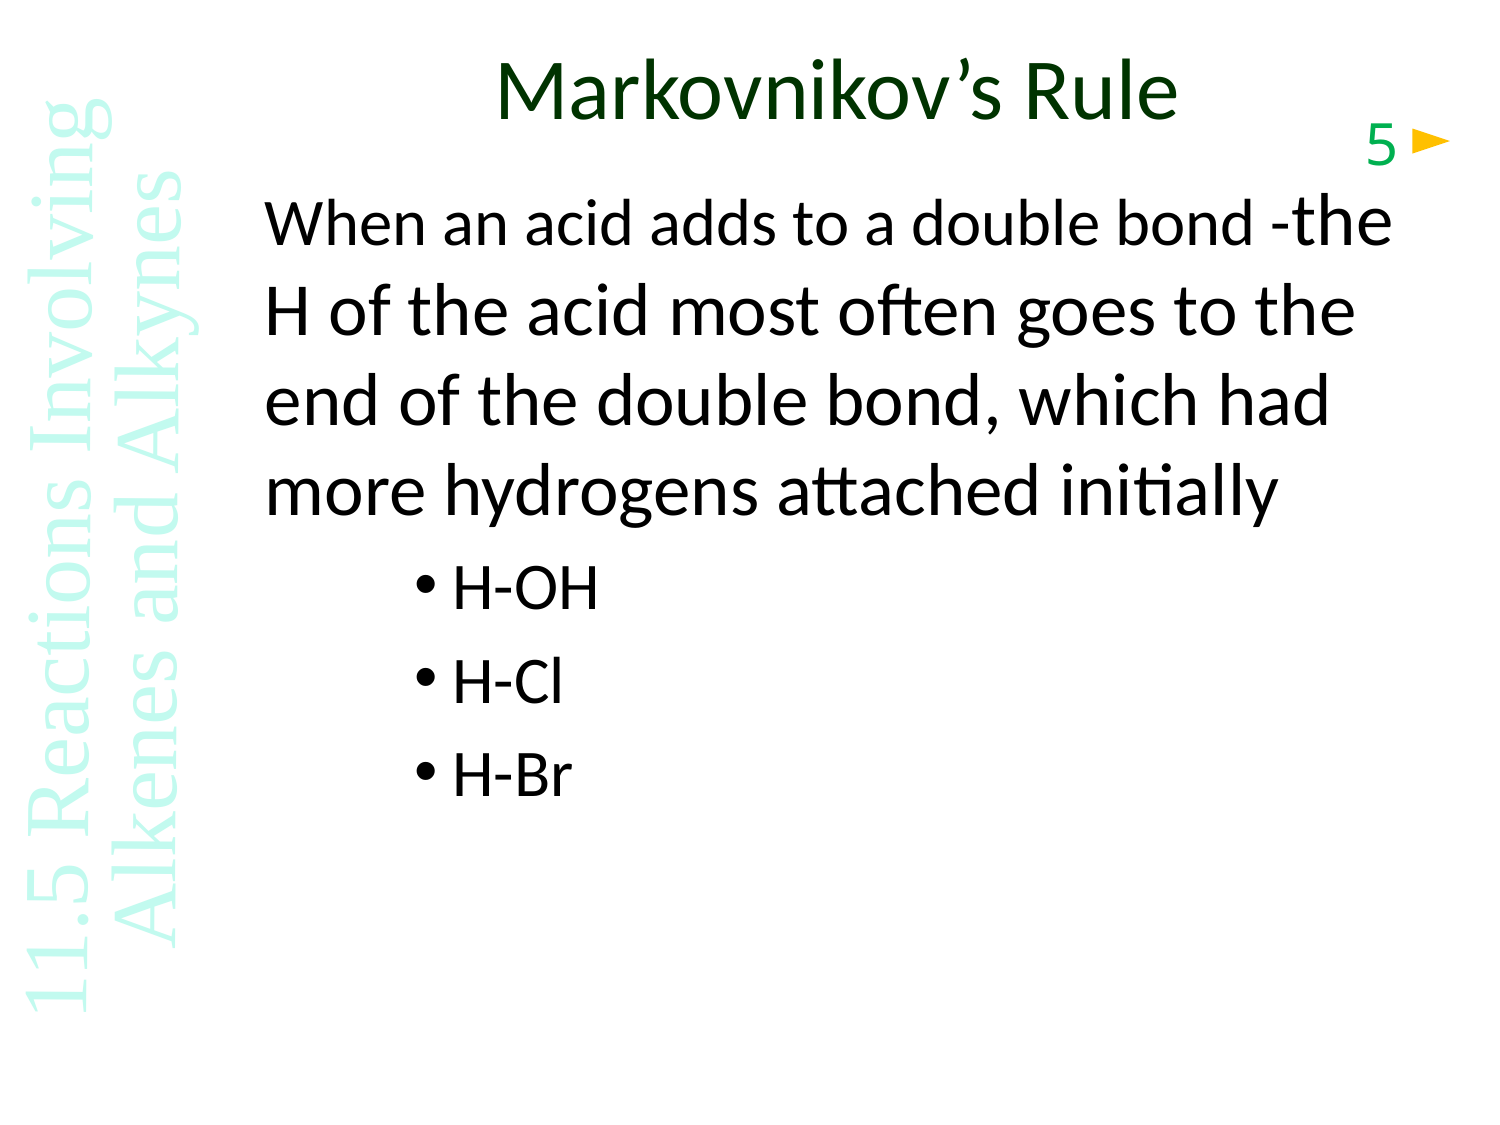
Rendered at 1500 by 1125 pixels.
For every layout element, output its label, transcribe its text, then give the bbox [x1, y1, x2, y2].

title Markovnikov’s Rule [206, 24, 1475, 145]
list When an acid adds to a double bond -the H of the acid most often goes to the end of the double bond, which had more hydrogens attached initially H-OH H-Cl H-Br [249, 162, 1463, 1013]
text_box 11.5 Reactions Involving Alkenes and Alkynes [8, 0, 206, 1121]
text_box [1349, 99, 1463, 187]
